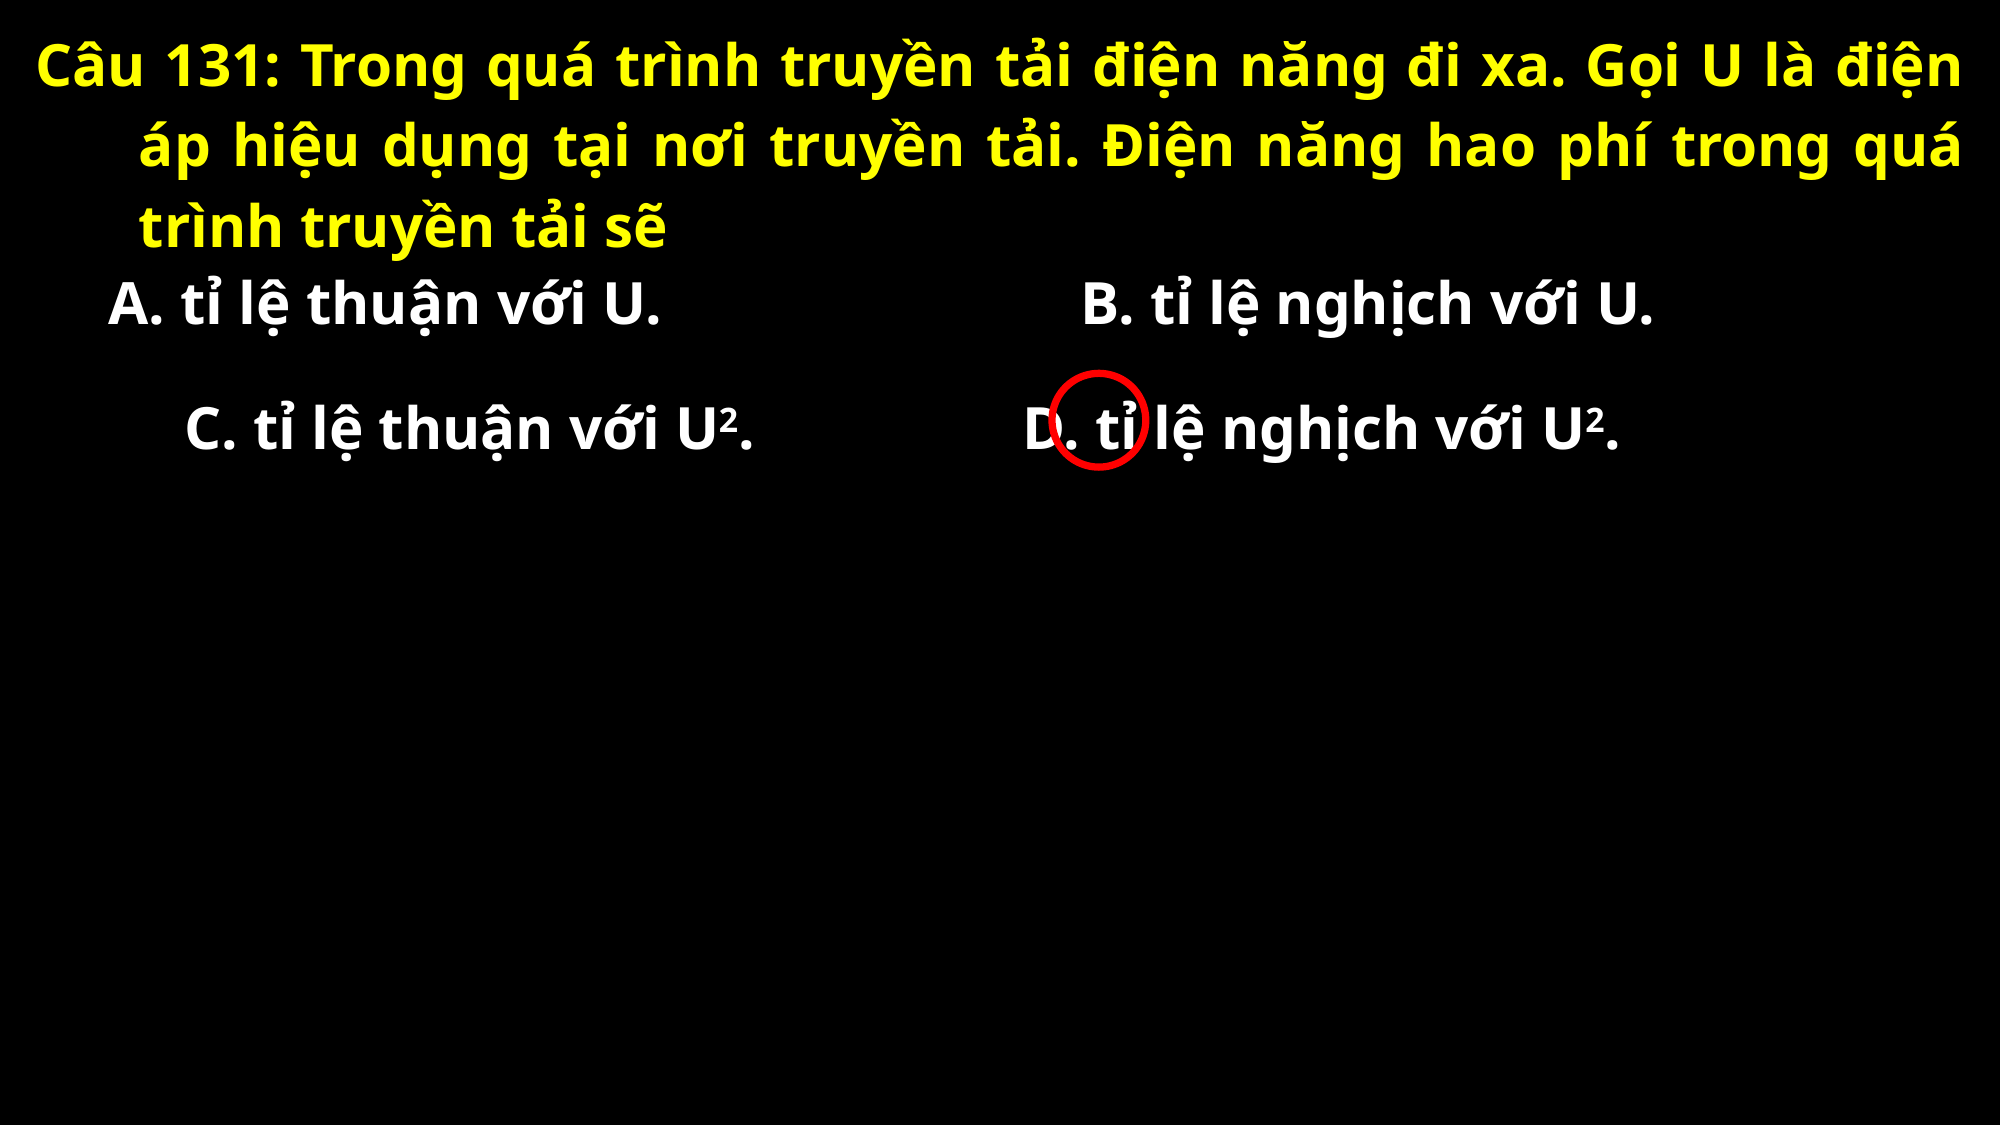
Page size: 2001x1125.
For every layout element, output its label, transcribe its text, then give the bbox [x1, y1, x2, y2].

text_box B. tỉ lệ nghịch với U. [1065, 258, 1711, 344]
text_box C. tỉ lệ thuận với U2. [169, 383, 815, 469]
text_box D. tỉ lệ nghịch với U2. [1008, 383, 1095, 469]
text_box D. tỉ lệ nghịch với U2. [1103, 383, 1652, 469]
text_box A. tỉ lệ thuận với U. [93, 258, 739, 344]
text_box Câu 131: Trong quá trình truyền tải điện năng đi xa. Gọi U là điện áp hiệu dụng tại nơi truyền tải. Điện năng hao phí trong quá trình truyền tải sẽ [20, 10, 1980, 360]
text_box [1050, 372, 1147, 469]
